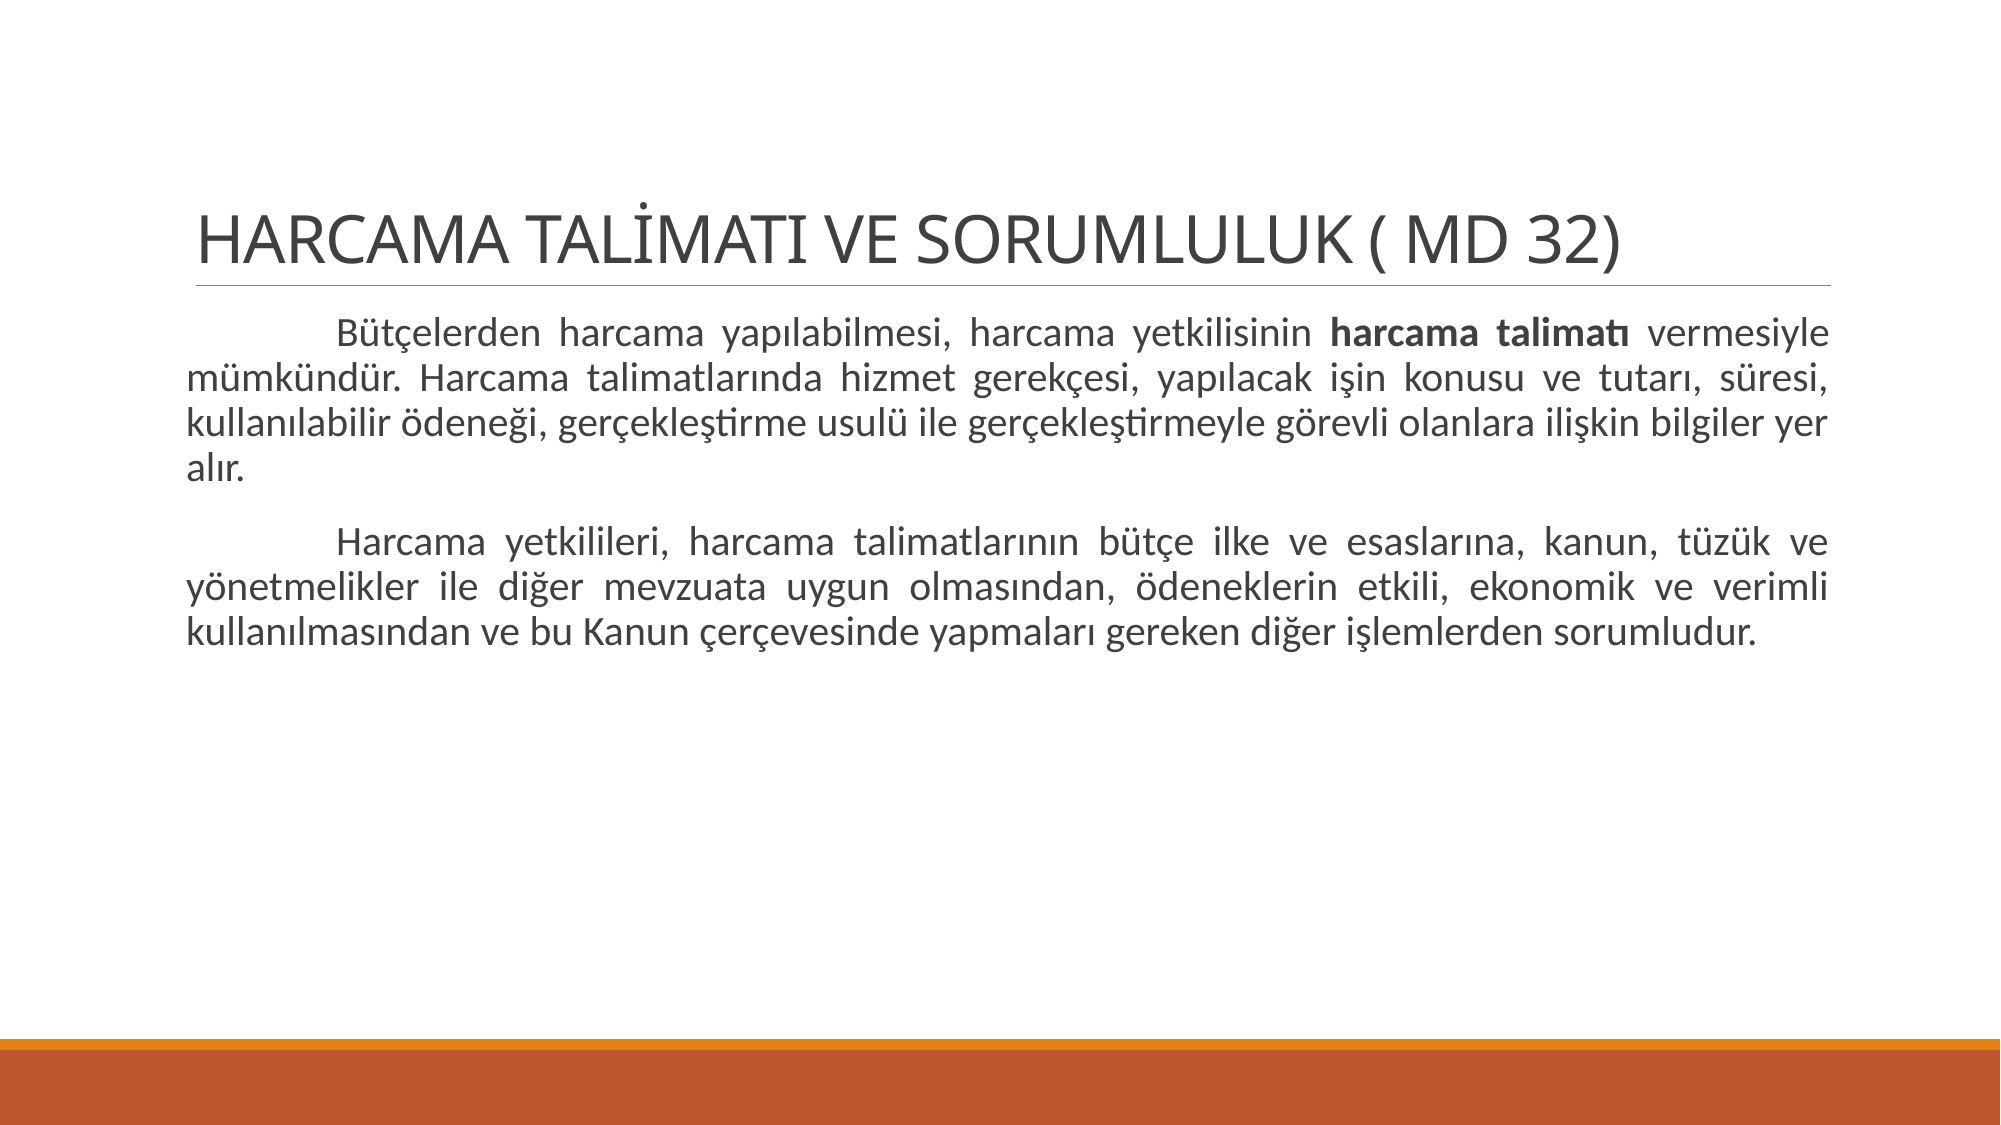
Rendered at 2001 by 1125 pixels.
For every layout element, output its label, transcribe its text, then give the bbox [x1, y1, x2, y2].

title HARCAMA TALİMATI VE SORUMLULUK ( MD 32) [180, 47, 1830, 285]
list Bütçelerden harcama yapılabilmesi, harcama yetkilisinin harcama talimatı vermesiyle mümkündür. Harcama talimatlarında hizmet gerekçesi, yapılacak işin konusu ve tutarı, süresi, kullanılabilir ödeneği, gerçekleştirme usulü ile gerçekleştirmeyle görevli olanlara ilişkin bilgiler yer alır. Harcama yetkilileri, harcama talimatlarının bütçe ilke ve esaslarına, kanun, tüzük ve yönetmelikler ile diğer mevzuata uygun olmasından, ödeneklerin etkili, ekonomik ve verimli kullanılmasından ve bu Kanun çerçevesinde yapmaları gereken diğer işlemlerden sorumludur. [180, 302, 1830, 963]
